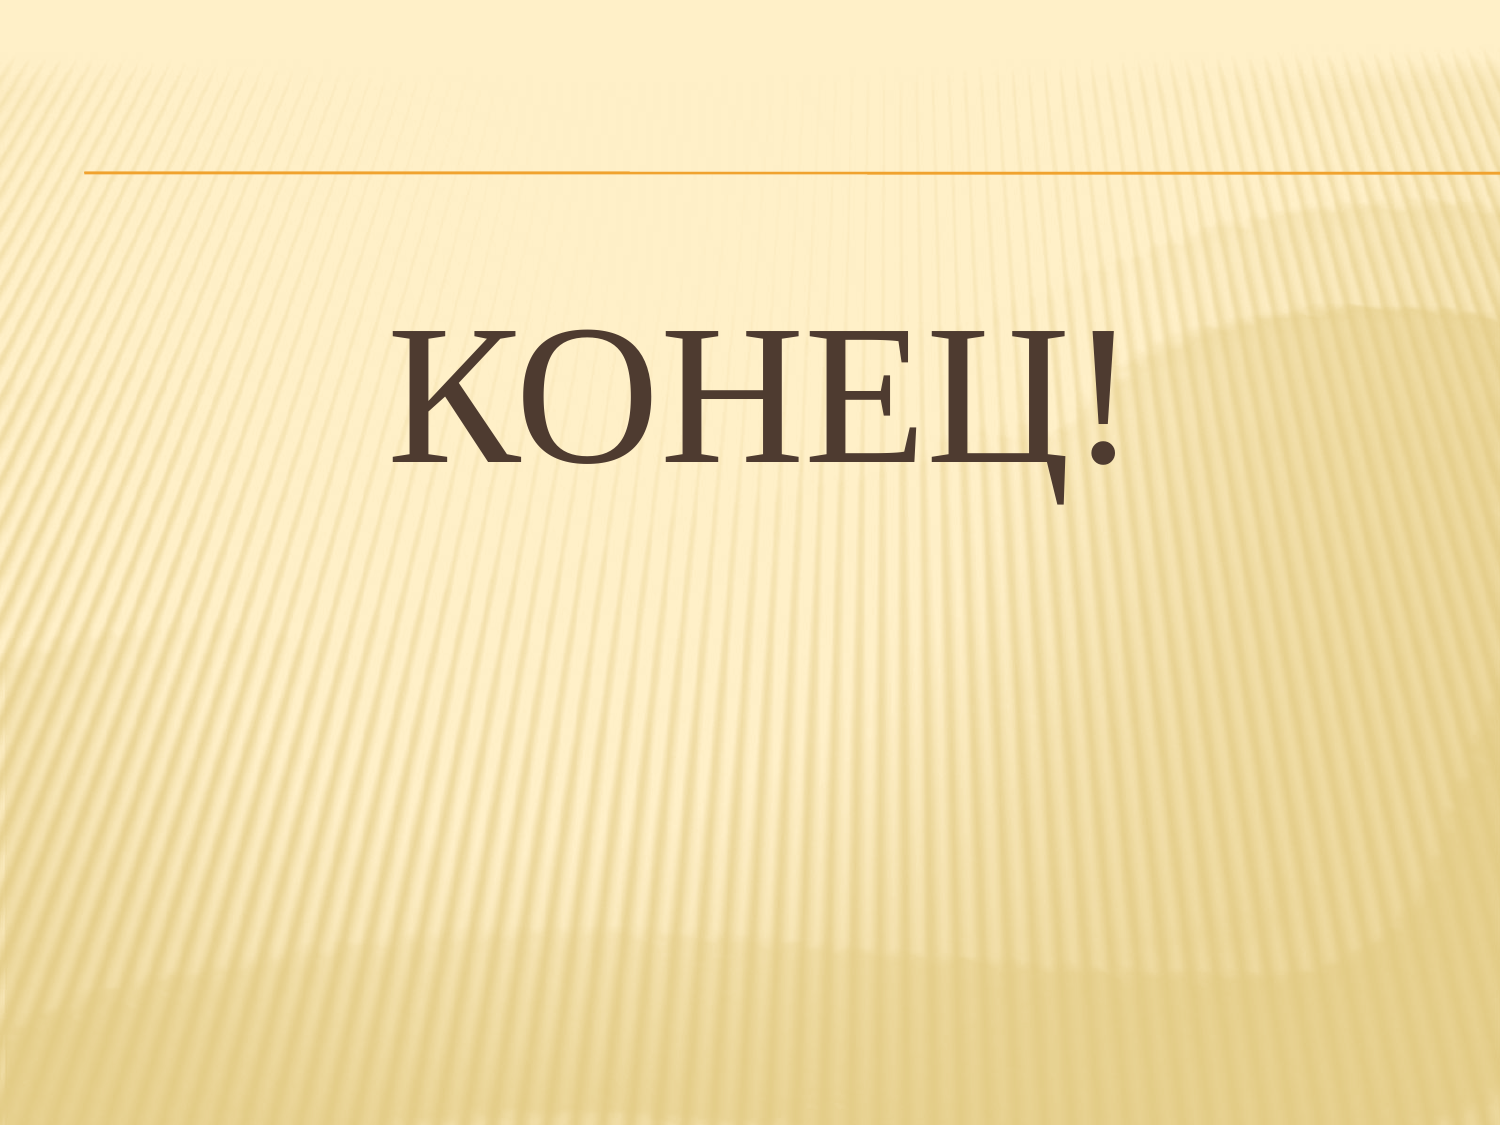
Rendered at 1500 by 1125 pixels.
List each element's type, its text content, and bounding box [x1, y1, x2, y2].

list КОНЕЦ! [50, 254, 1475, 998]
